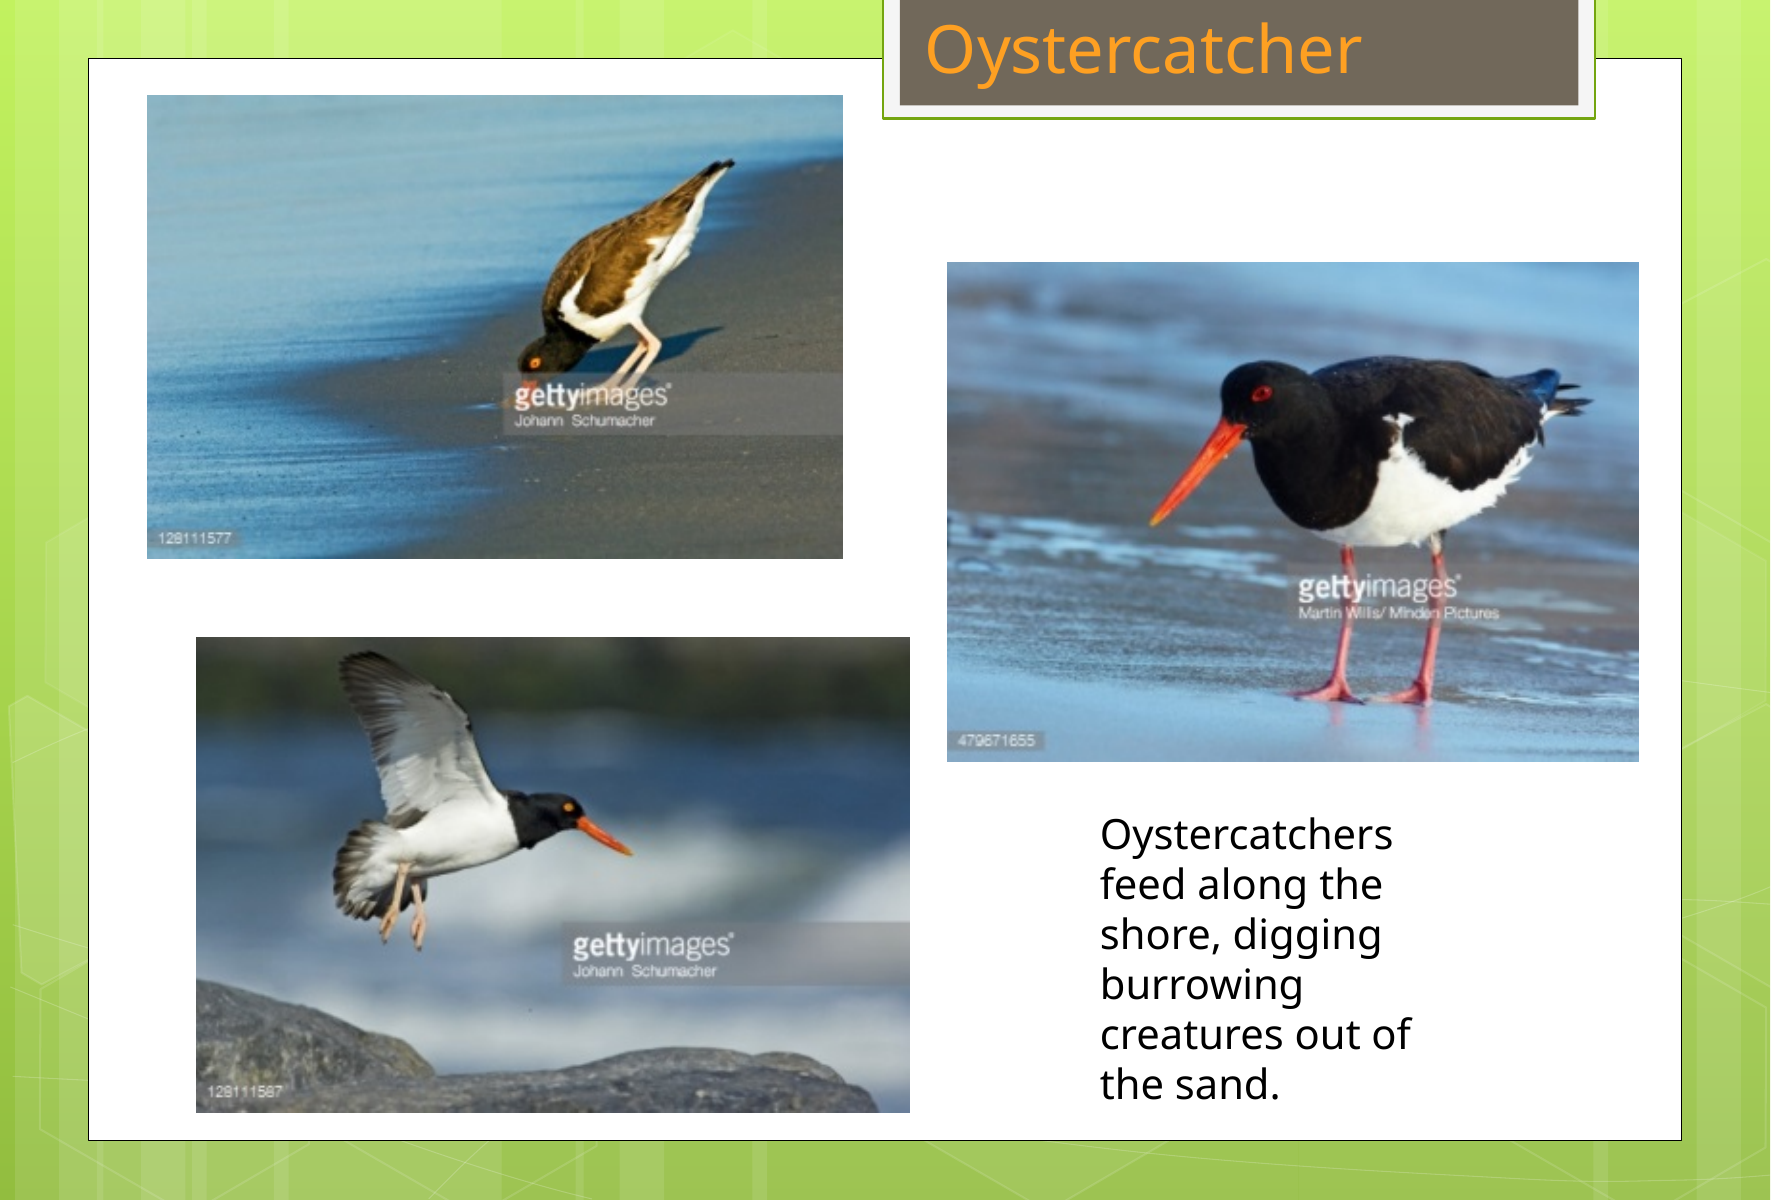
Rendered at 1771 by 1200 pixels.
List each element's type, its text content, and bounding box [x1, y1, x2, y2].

text_box Oystercatcher [910, 0, 1561, 95]
text_box Oystercatchers feed along the shore, digging burrowing creatures out of the sand. [1084, 800, 1473, 1116]
picture [147, 95, 843, 559]
picture [195, 637, 911, 1113]
picture [947, 262, 1639, 762]
